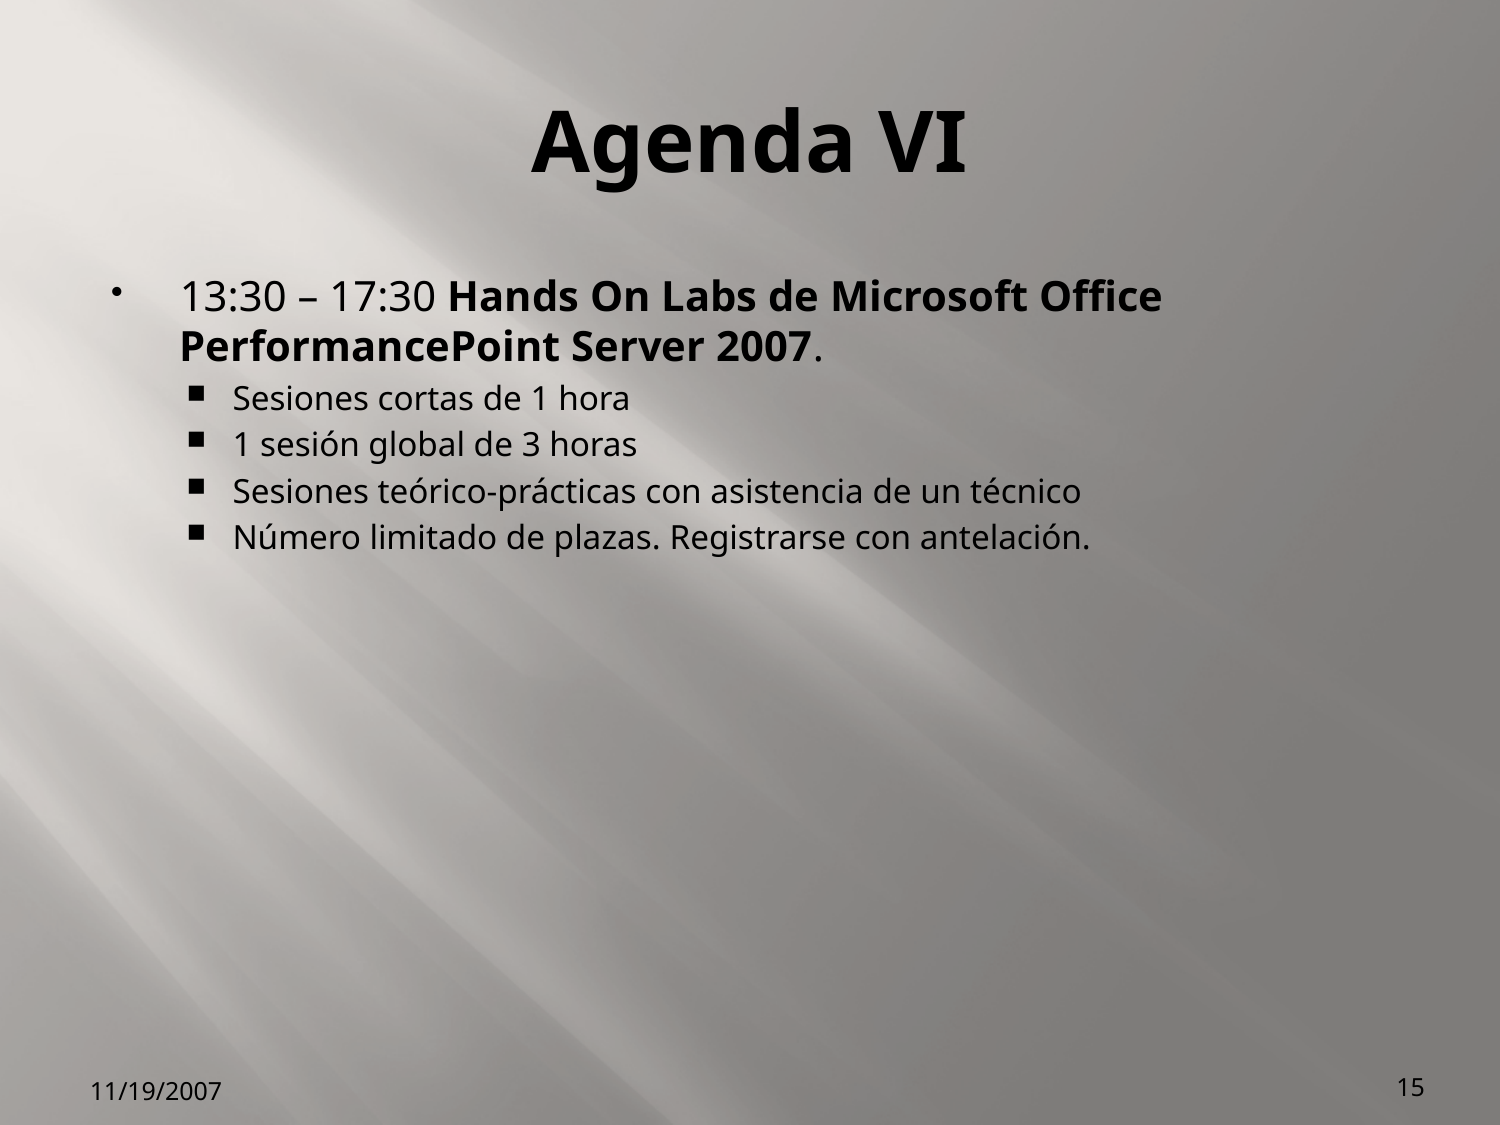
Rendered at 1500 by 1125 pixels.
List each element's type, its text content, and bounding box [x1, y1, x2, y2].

slide_number 15 [1299, 1052, 1425, 1113]
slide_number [75, 1052, 425, 1113]
title Agenda VI [75, 45, 1425, 233]
list 13:30 – 17:30 Hands On Labs de Microsoft Office PerformancePoint Server 2007. Sesiones cortas de 1 hora 1 sesión global de 3 horas Sesiones teórico-prácticas con asistencia de un técnico Número limitado de plazas. Registrarse con antelación. [74, 262, 1426, 1036]
